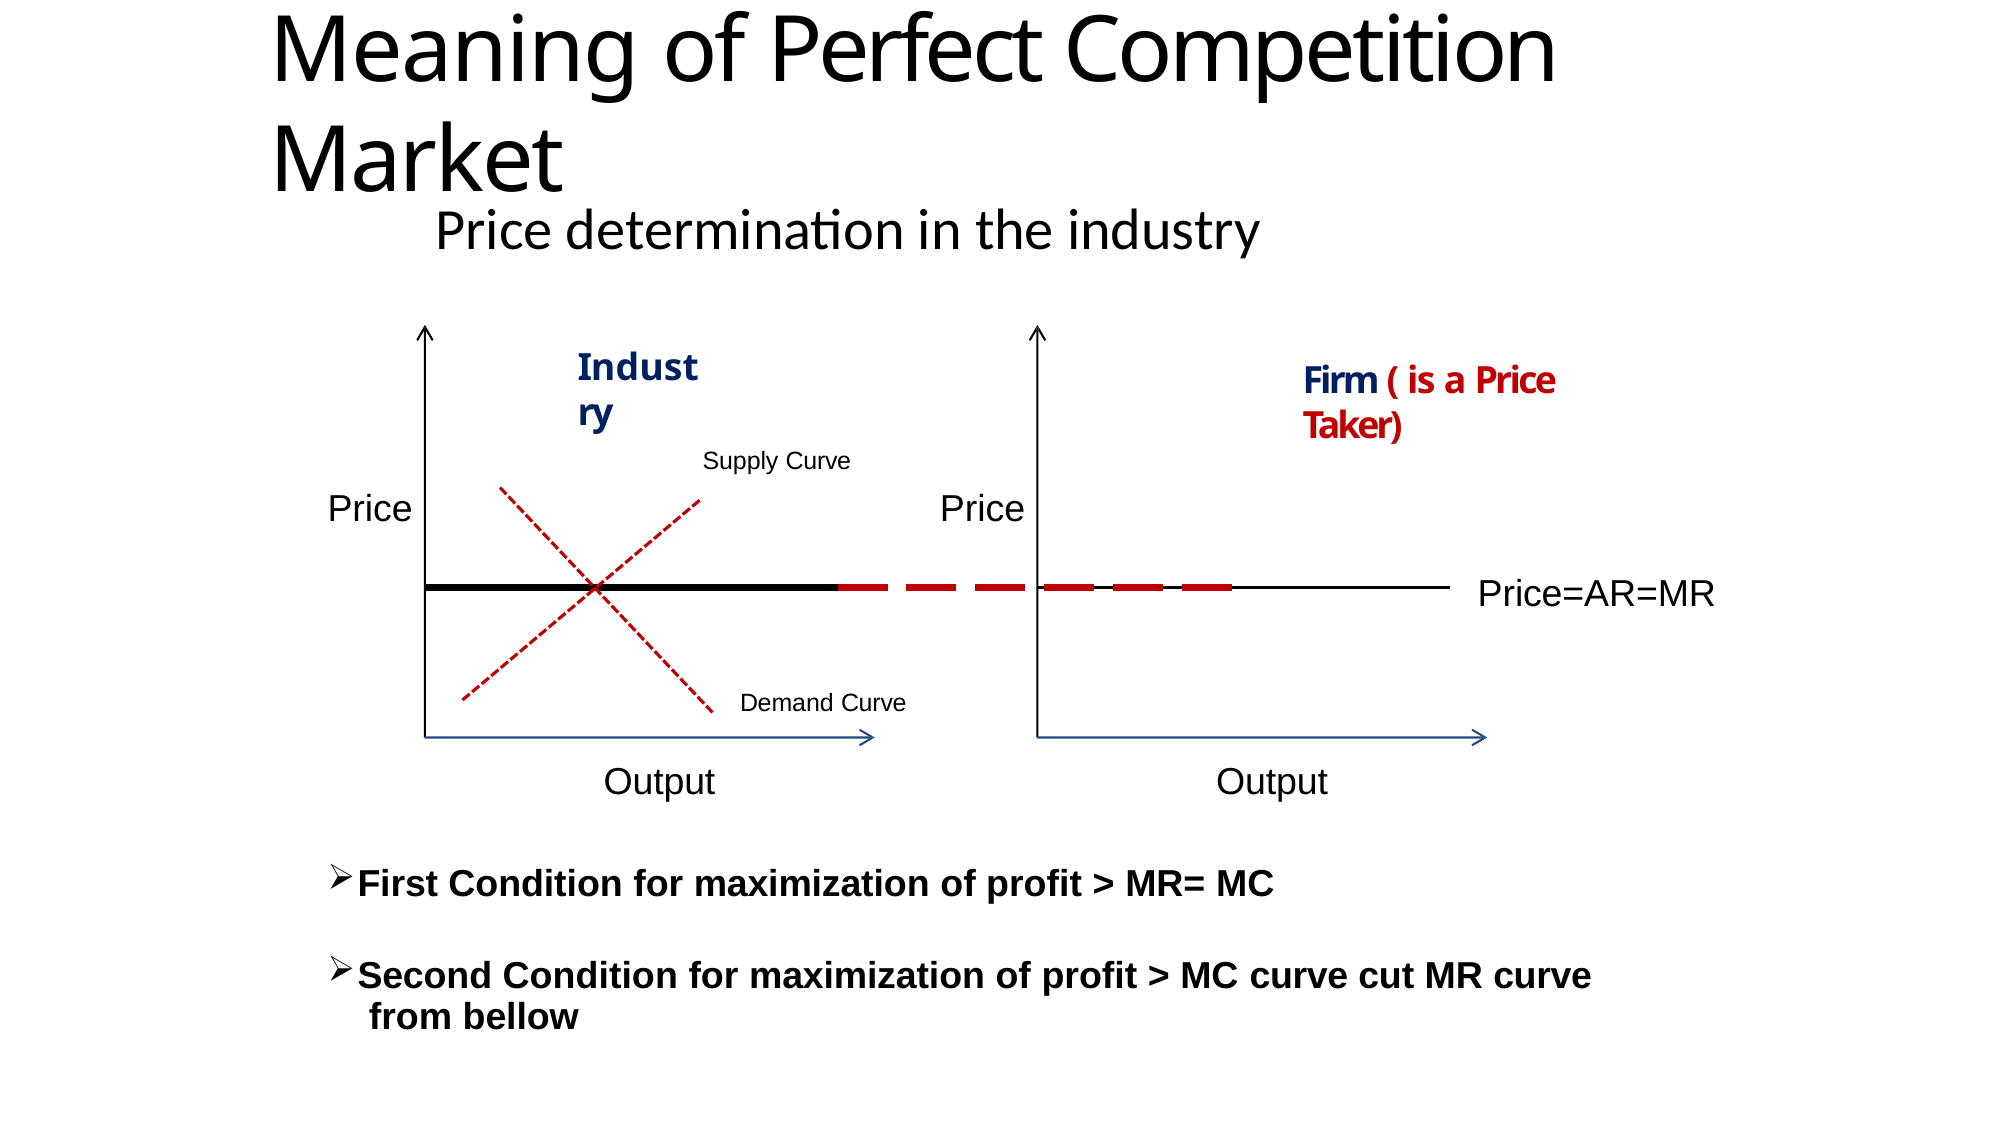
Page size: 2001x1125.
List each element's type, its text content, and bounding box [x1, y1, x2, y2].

text_box Price [938, 481, 1028, 485]
text_box from bellow [366, 996, 582, 1037]
text_box Output Output First Condition for maximization of profit > MR= MC Second Condition for maximization of profit > MC curve cut MR curve [325, 754, 1607, 996]
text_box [1029, 324, 1488, 747]
text_box Price=AR=MR [1488, 567, 1720, 615]
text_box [460, 485, 1250, 715]
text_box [416, 324, 876, 747]
title Meaning of Perfect Competition Market [267, 0, 1788, 211]
text_box Price determination in the industry [433, 189, 1501, 262]
text_box Price [325, 481, 416, 529]
text_box Firm ( is a Price Taker) [1488, 353, 1644, 446]
